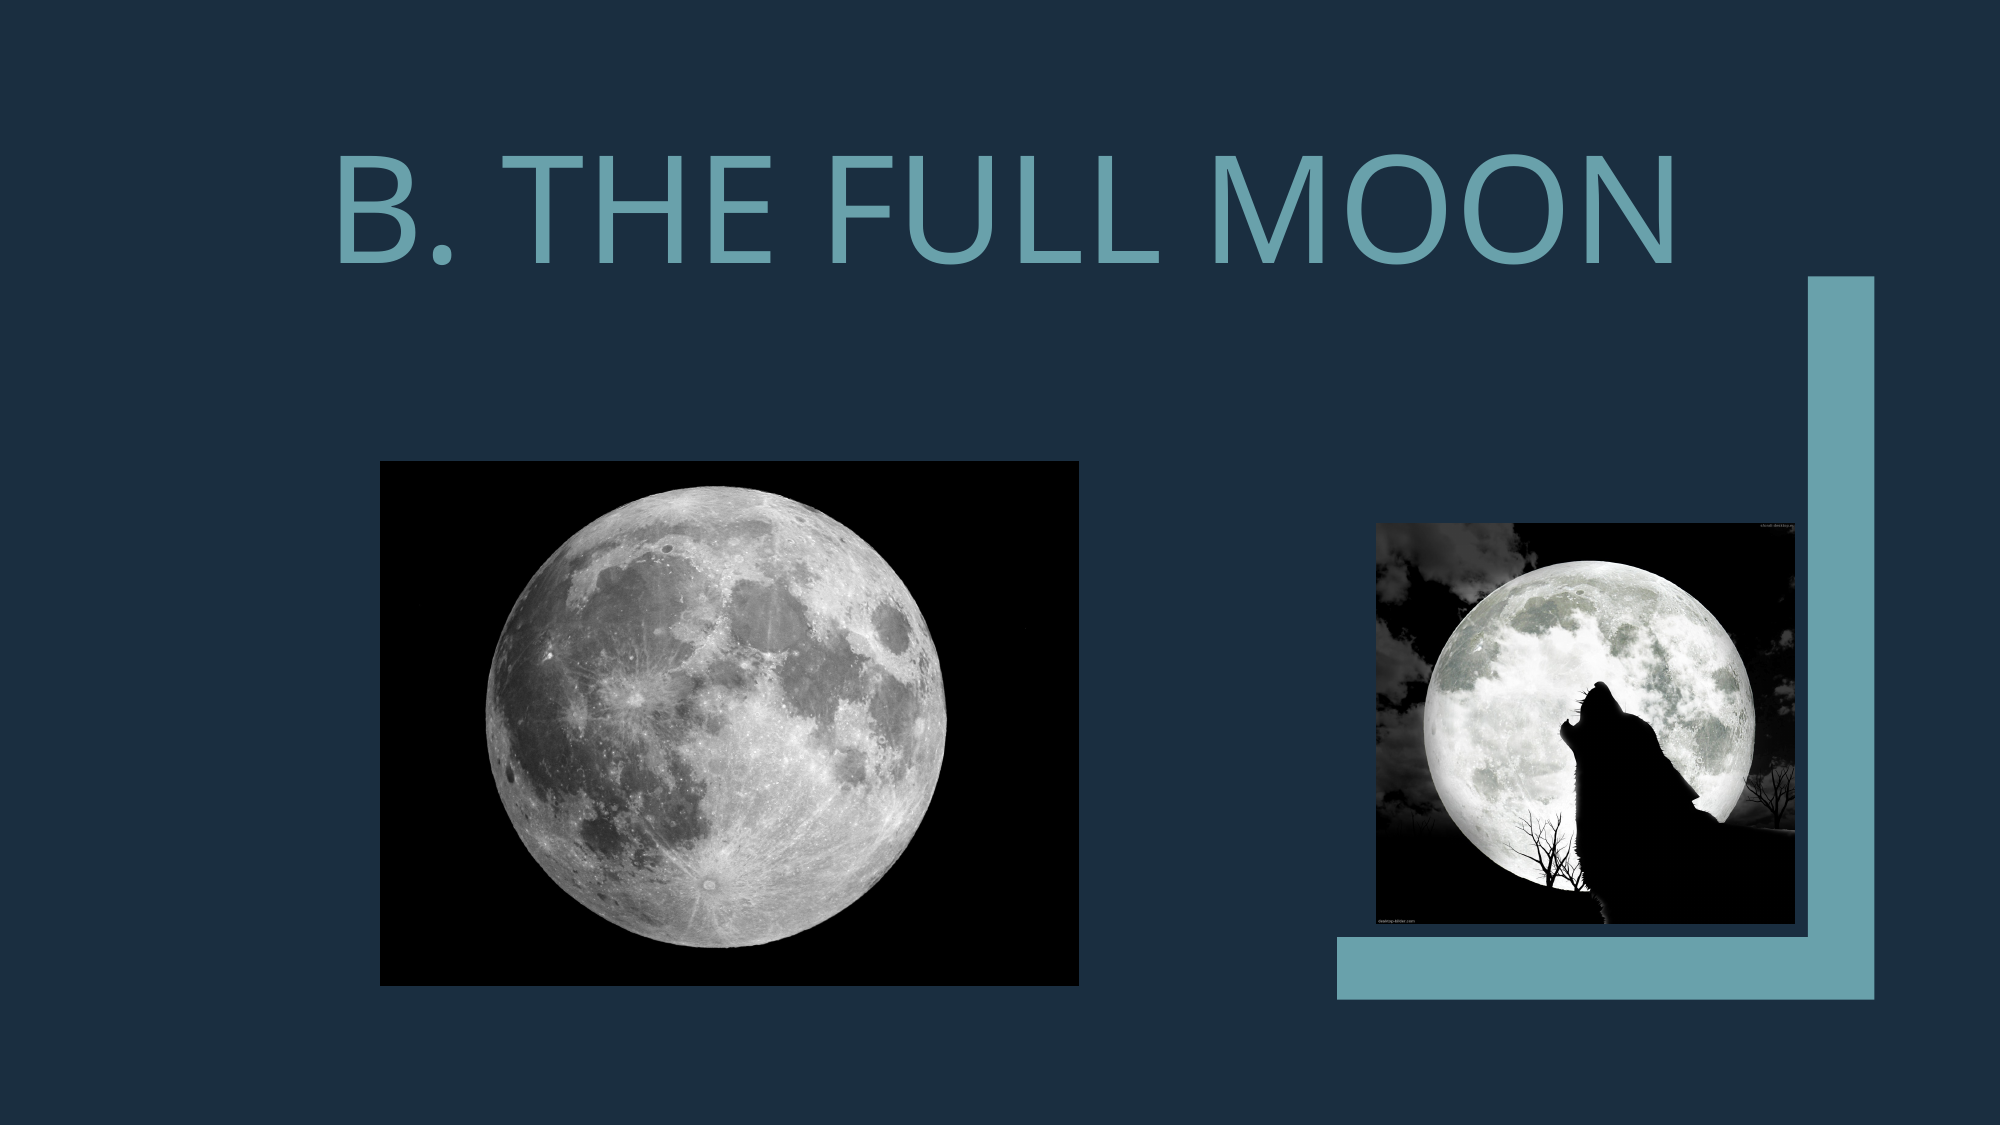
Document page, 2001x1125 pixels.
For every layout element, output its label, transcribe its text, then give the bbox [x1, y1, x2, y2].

picture [1376, 523, 1795, 924]
picture [380, 461, 1079, 986]
title B. The Full Moon [125, 115, 1703, 483]
